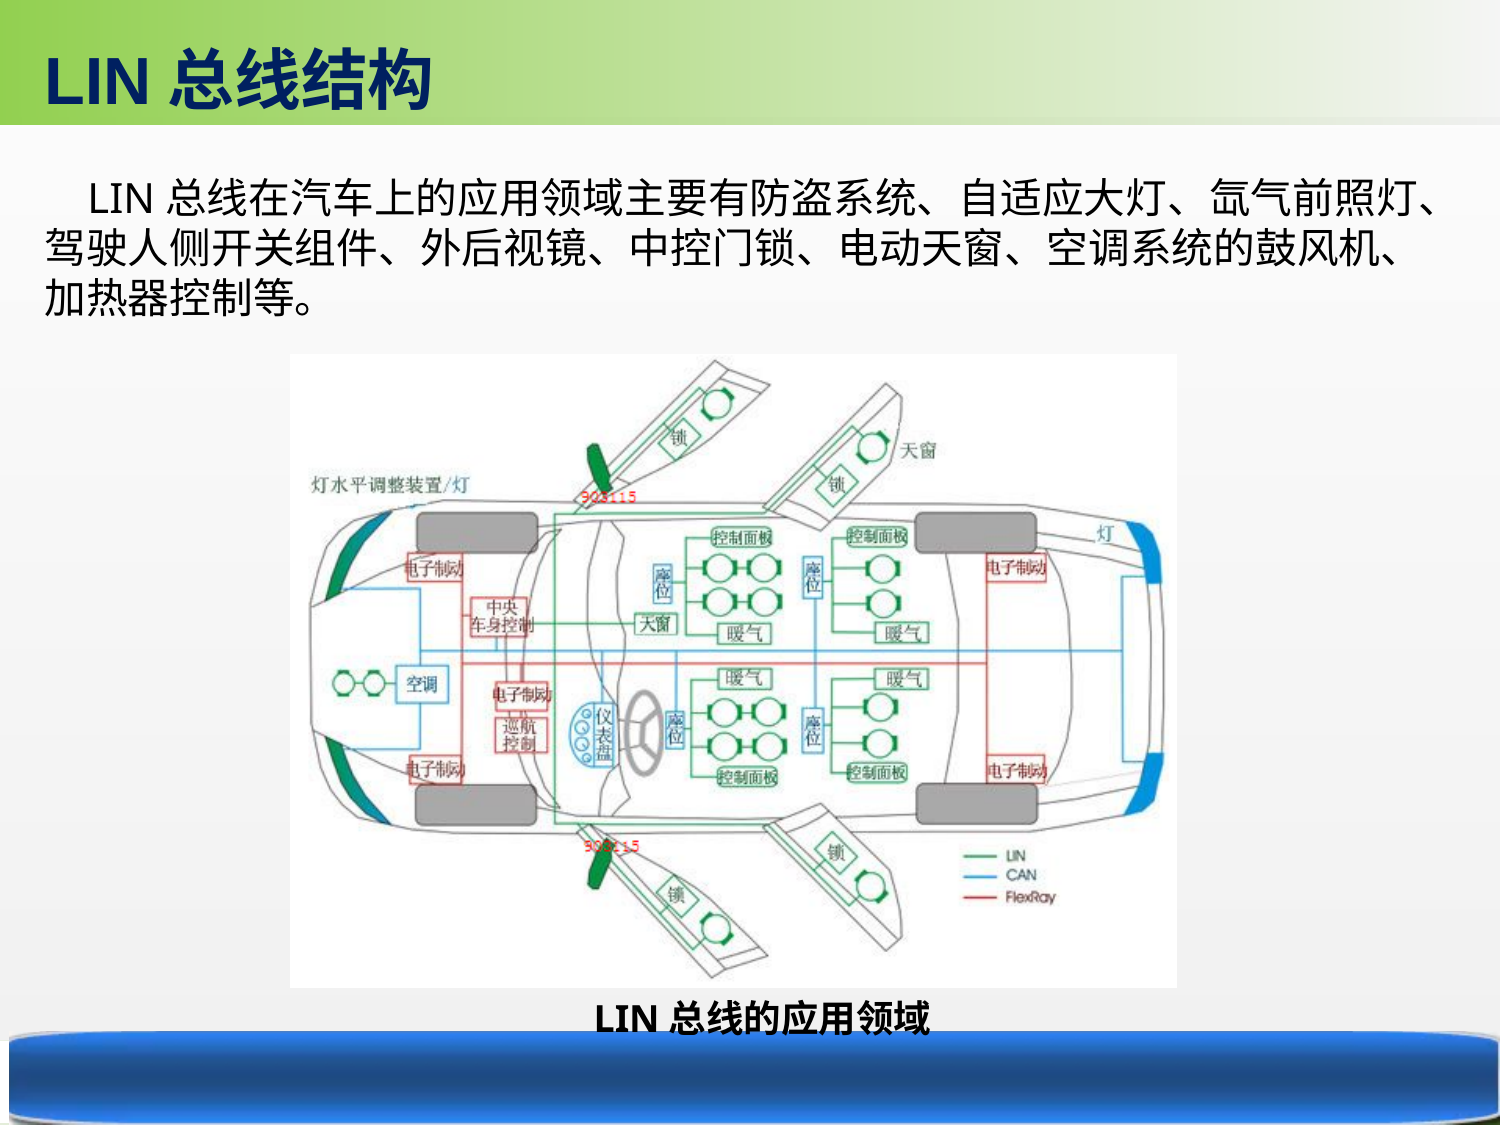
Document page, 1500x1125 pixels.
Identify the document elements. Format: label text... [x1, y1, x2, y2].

text_box LIN总线结构 [29, 30, 538, 126]
text_box LIN总线在汽车上的应用领域主要有防盗系统、自适应大灯、氙气前照灯、驾驶人侧开关组件、外后视镜、中控门锁、电动天窗、空调系统的鼓风机、加热器控制等。 [29, 164, 1438, 330]
text_box [0, 0, 1500, 117]
picture [290, 354, 1177, 988]
text_box LIN总线的应用领域 [75, 987, 1450, 1048]
picture [0, 1031, 1500, 1125]
